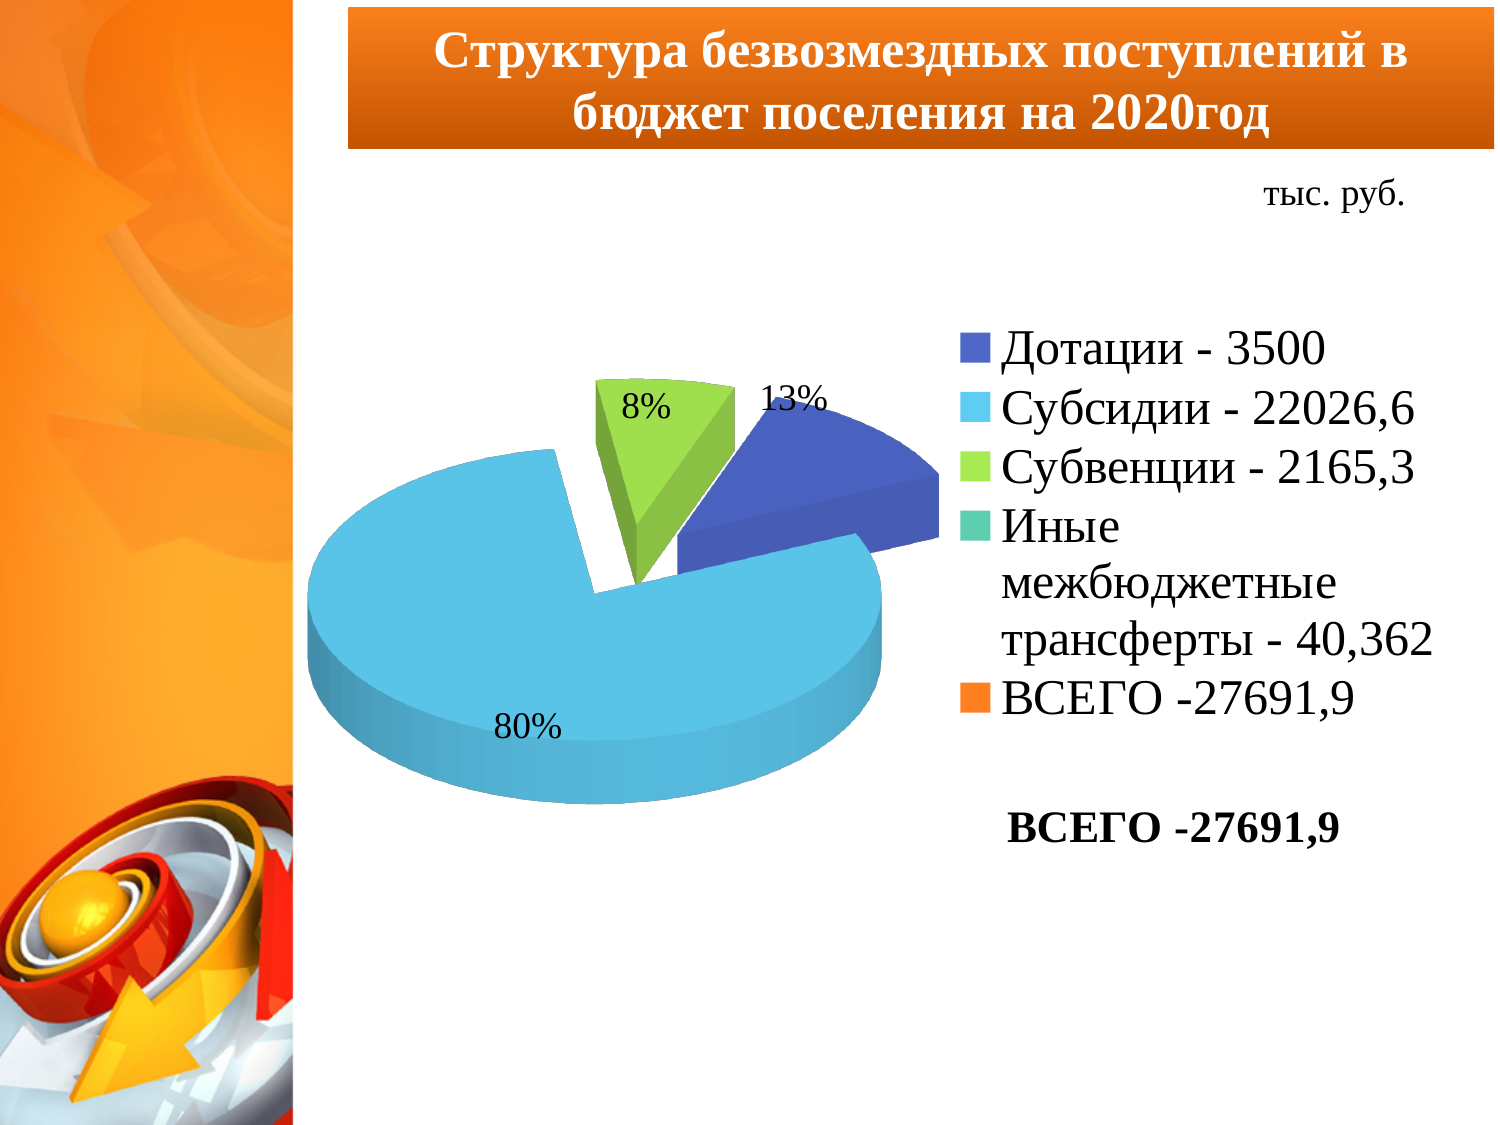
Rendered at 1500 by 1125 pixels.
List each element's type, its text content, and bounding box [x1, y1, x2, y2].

chart [228, 77, 1500, 1043]
picture [0, 0, 1500, 1125]
title Структура безвозмездных поступлений в бюджет поселения на 2020год [348, 7, 1495, 75]
